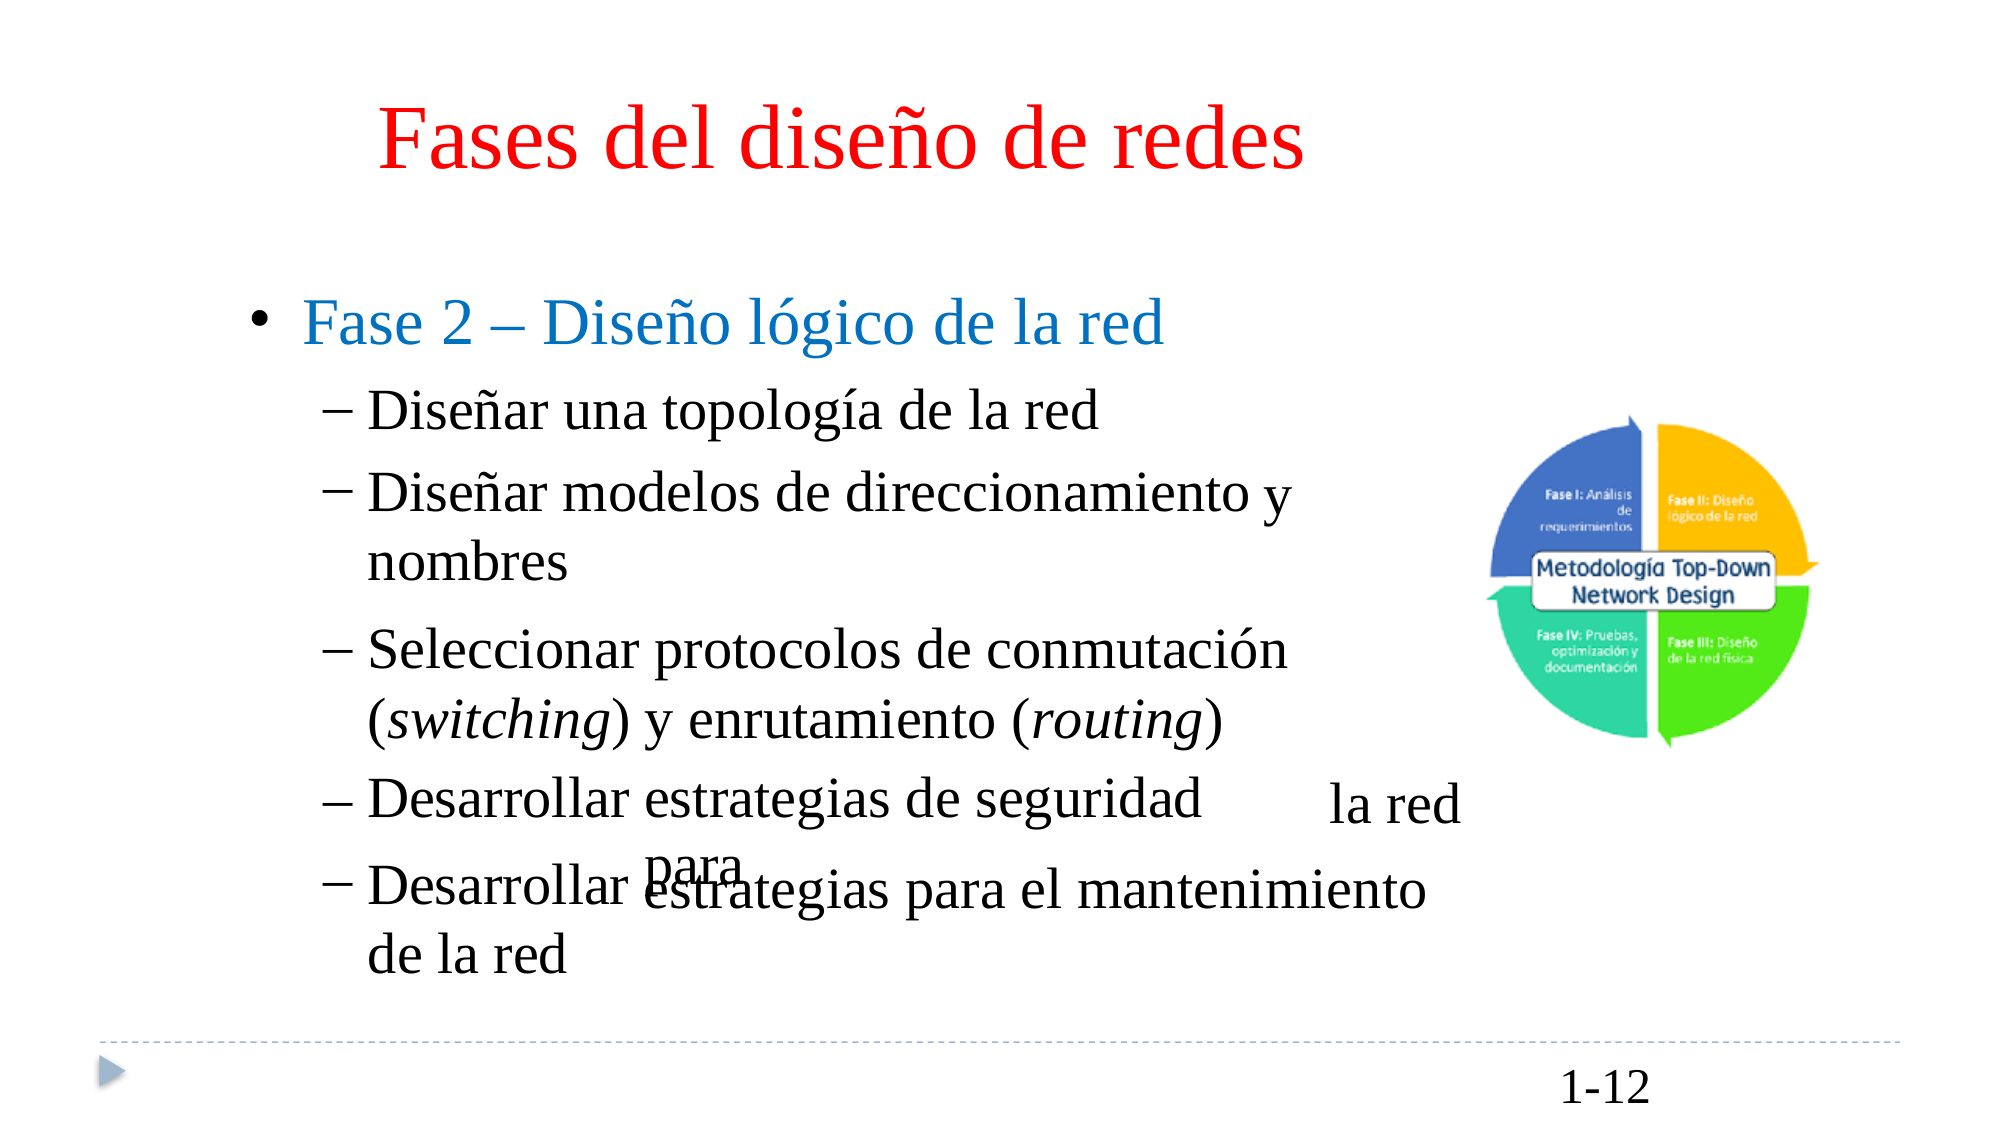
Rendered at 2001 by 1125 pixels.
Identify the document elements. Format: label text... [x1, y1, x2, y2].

text_box 1-12 [1557, 1060, 1661, 1115]
text_box – – [321, 769, 364, 917]
text_box estrategias para el mantenimiento [641, 858, 1436, 921]
text_box la red [1327, 773, 1472, 836]
text_box – – [321, 375, 364, 523]
text_box y enrutamiento (routing) estrategias de seguridad para [642, 688, 1327, 836]
text_box Fases del diseño de redes [375, 91, 1372, 188]
text_box Diseñar una topología de la red Diseñar modelos de direccionamiento nombres [365, 379, 1259, 597]
text_box Seleccionar protocolos de conmutación [365, 618, 1297, 681]
picture [1470, 403, 1827, 752]
text_box Fase 2 – Diseño lógico de la red [299, 287, 1218, 359]
text_box • [246, 283, 285, 355]
text_box y [1261, 464, 1304, 528]
text_box (switching) Desarrollar Desarrollar de la red [365, 688, 642, 991]
text_box – [321, 615, 364, 678]
